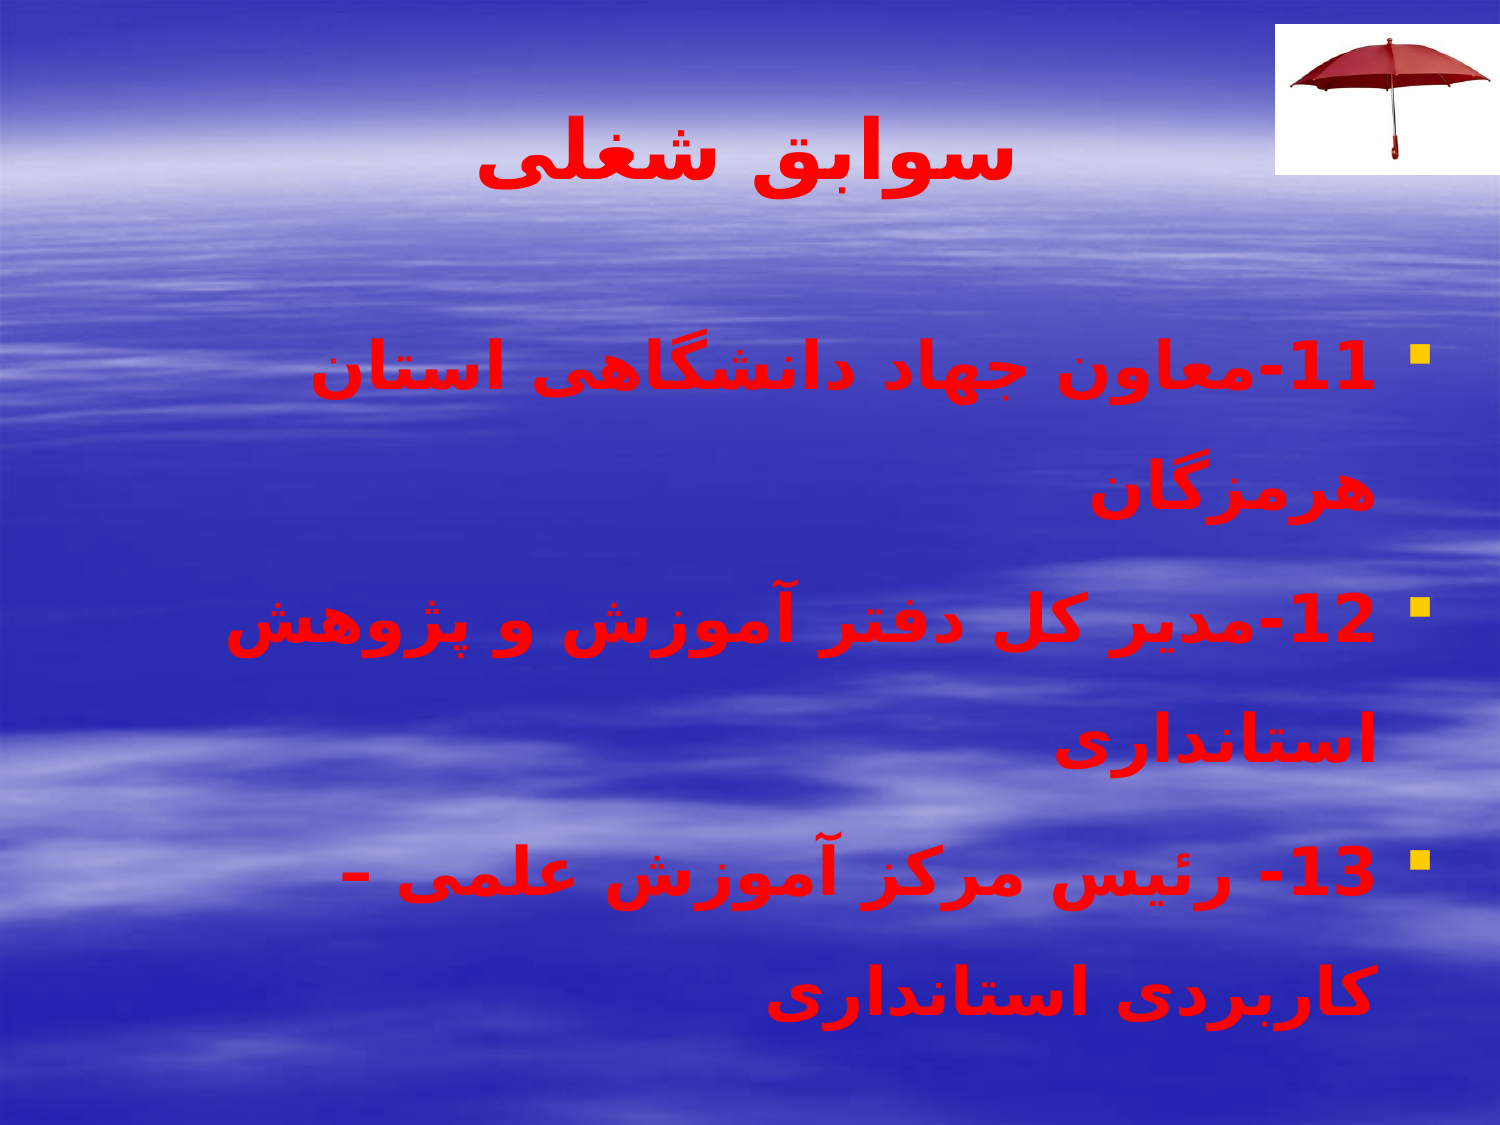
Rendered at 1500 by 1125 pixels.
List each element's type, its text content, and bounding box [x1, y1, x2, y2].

title سوابق شغلی [49, 37, 1446, 256]
list 11-معاون جهاد دانشگاهی استان هرمزگان 12-مدیر کل دفتر آموزش و پژوهش استانداری 13- رئیس مرکز آموزش علمی – کاربردی استانداری [49, 274, 1451, 1001]
picture [1274, 24, 1500, 176]
